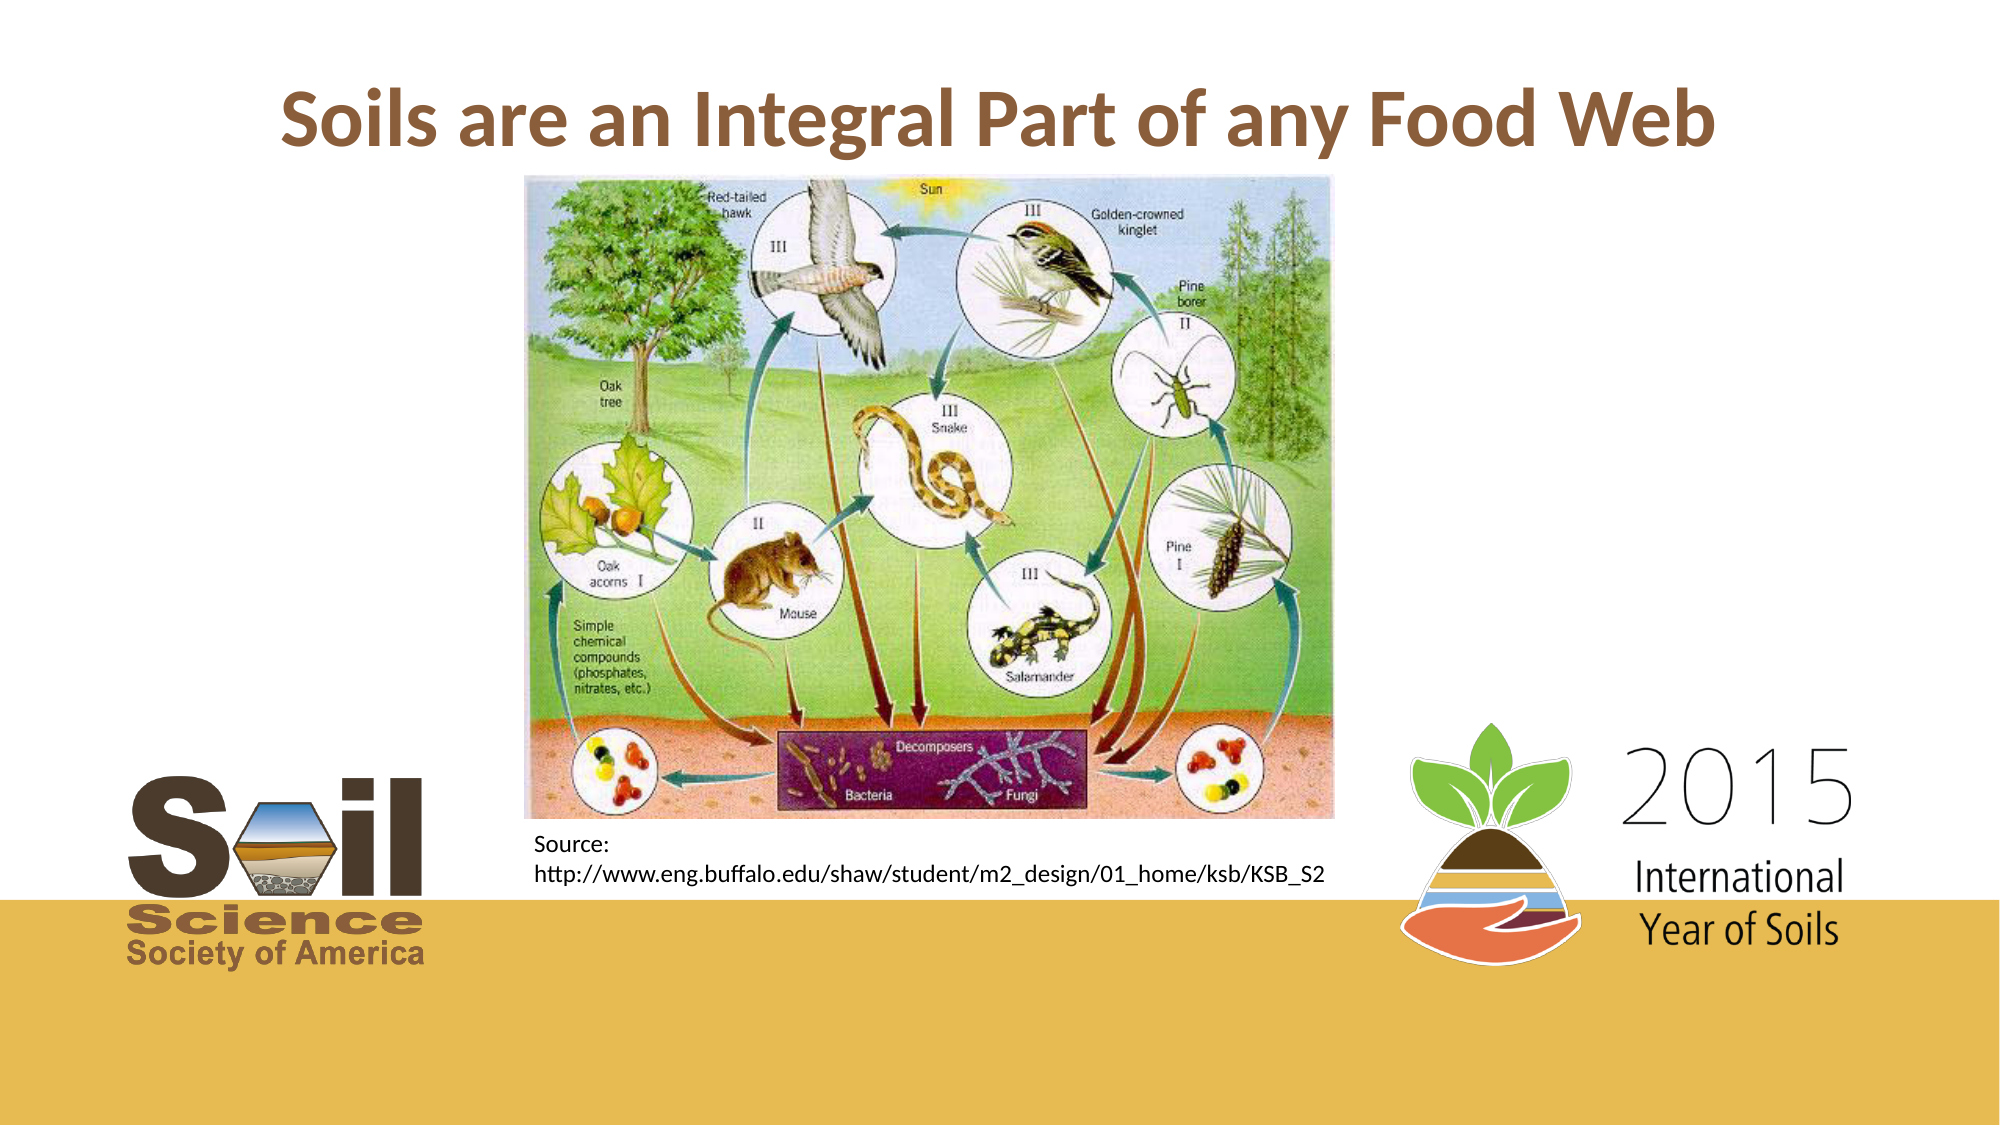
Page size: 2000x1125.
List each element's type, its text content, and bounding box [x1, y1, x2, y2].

picture [125, 759, 426, 978]
title Soils are an Integral Part of any Food Web [150, 67, 1850, 230]
text_box Source: http://www.eng.buffalo.edu/shaw/student/m2_design/01_home/ksb/KSB_S2 [519, 820, 1363, 895]
picture [524, 174, 1335, 819]
picture [1400, 723, 1851, 966]
